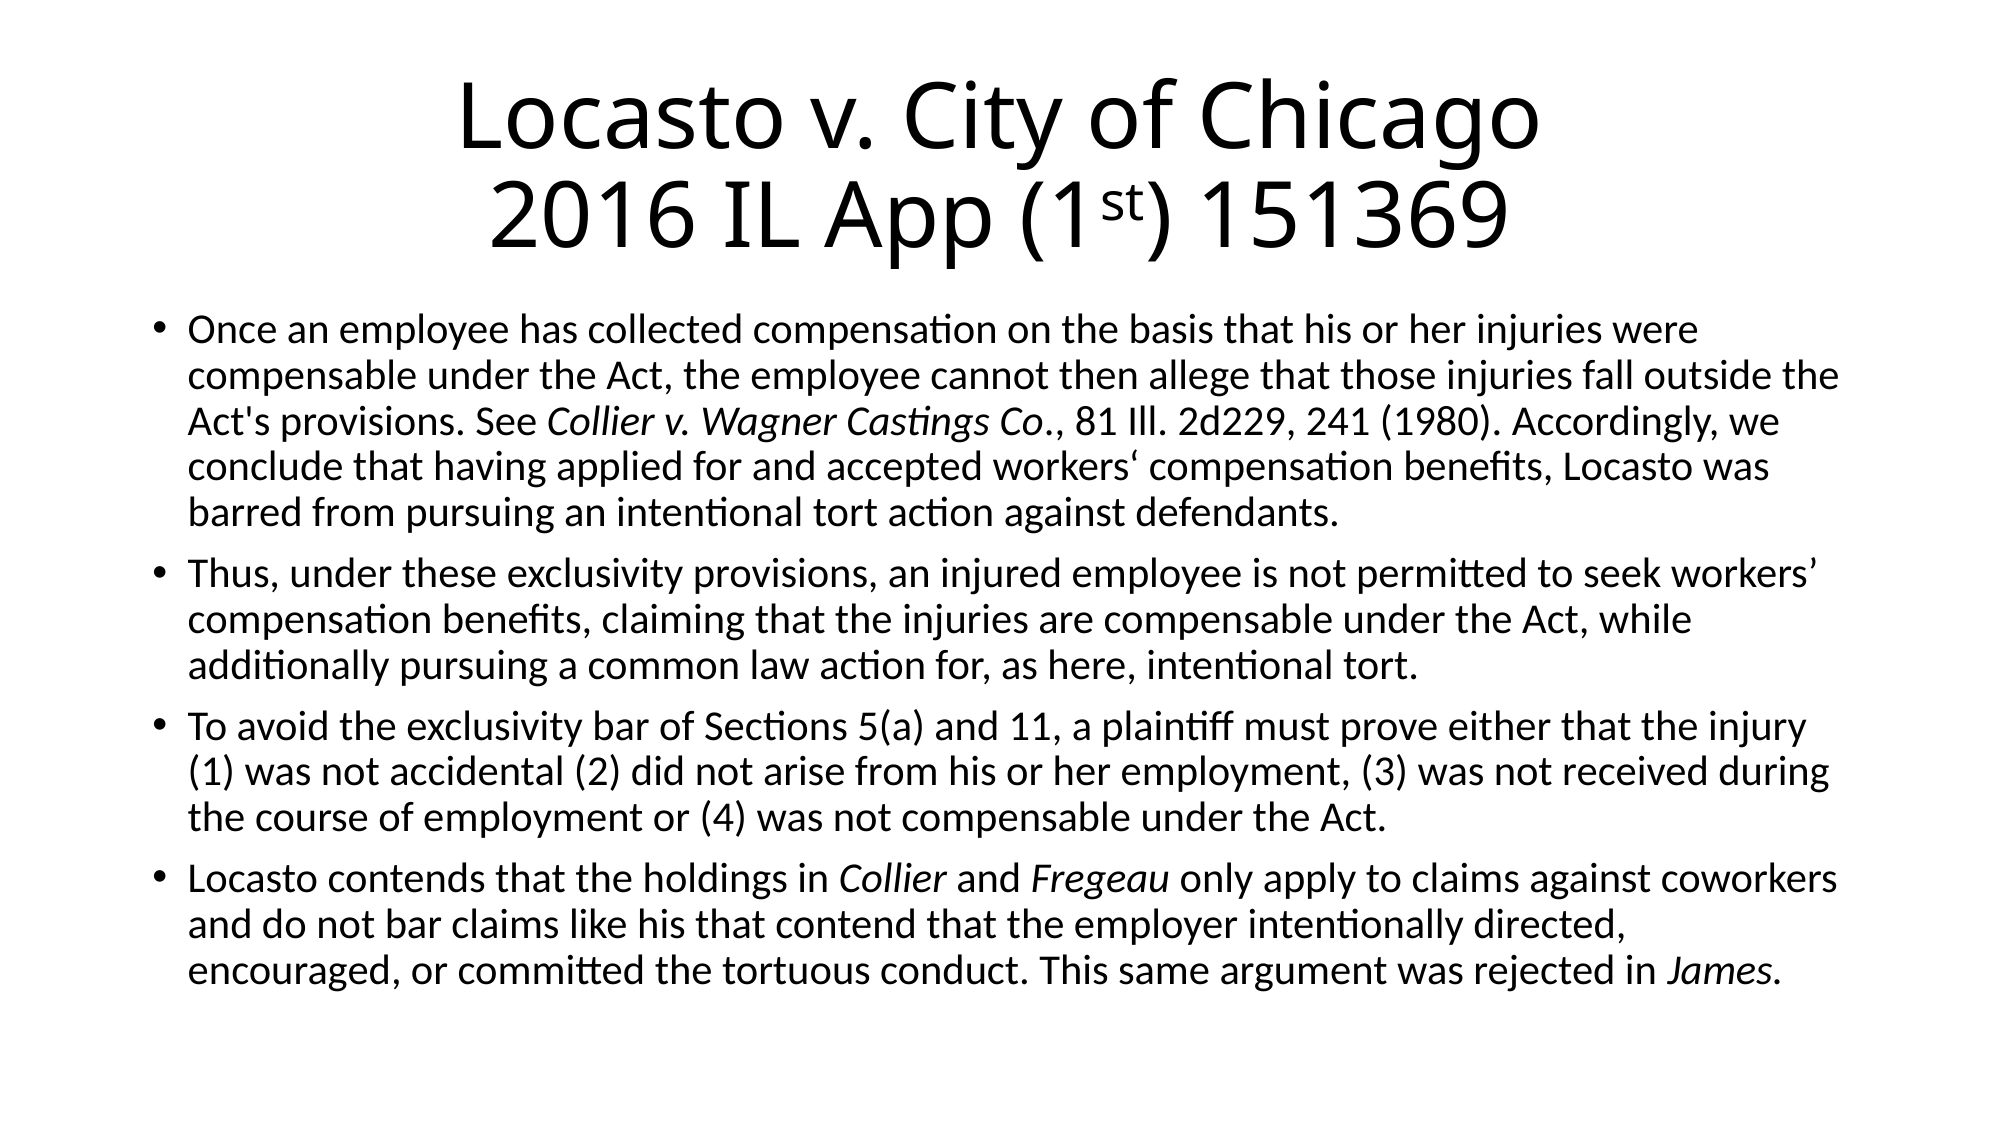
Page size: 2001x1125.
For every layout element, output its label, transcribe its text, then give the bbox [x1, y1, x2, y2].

list Once an employee has collected compensation on the basis that his or her injuries were compensable under the Act, the employee cannot then allege that those injuries fall outside the Act's provisions. See Collier v. Wagner Castings Co., 81 Ill. 2d229, 241 (1980). Accordingly, we conclude that having applied for and accepted workers‘ compensation benefits, Locasto was barred from pursuing an intentional tort action against defendants. Thus, under these exclusivity provisions, an injured employee is not permitted to seek workers’ compensation benefits, claiming that the injuries are compensable under the Act, while additionally pursuing a common law action for, as here, intentional tort. To avoid the exclusivity bar of Sections 5(a) and 11, a plaintiff must prove either that the injury (1) was not accidental (2) did not arise from his or her employment, (3) was not received during the course of employment or (4) was not compensable under the Act. Locasto contends that the holdings in Collier and Fregeau only apply to claims against coworkers and do not bar claims like his that contend that the employer intentionally directed, encouraged, or committed the tortuous conduct. This same argument was rejected in James. [137, 299, 1863, 1014]
title Locasto v. City of Chicago 2016 IL App (1st) 151369 [137, 59, 1863, 278]
